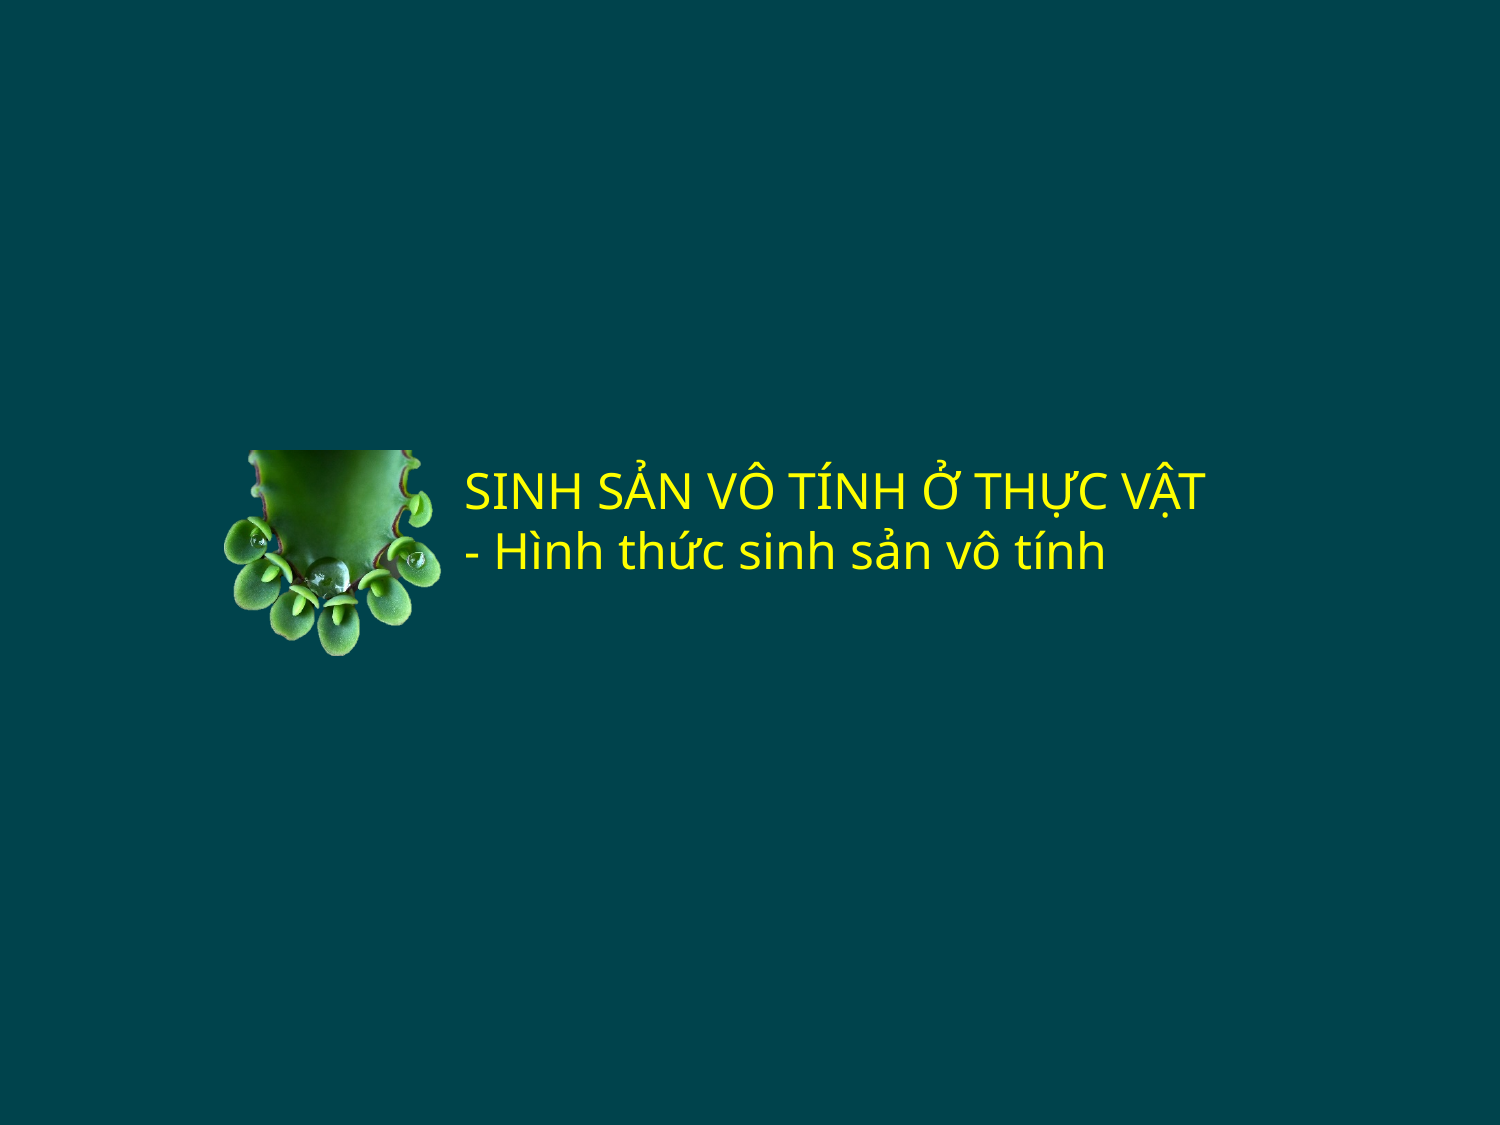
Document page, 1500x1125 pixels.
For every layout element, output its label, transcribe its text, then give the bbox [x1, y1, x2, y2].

text_box [725, 537, 775, 588]
picture [212, 450, 463, 665]
text_box SINH SẢN VÔ TÍNH Ở THỰC VẬT - Hình thức sinh sản vô tính [463, 451, 1350, 587]
